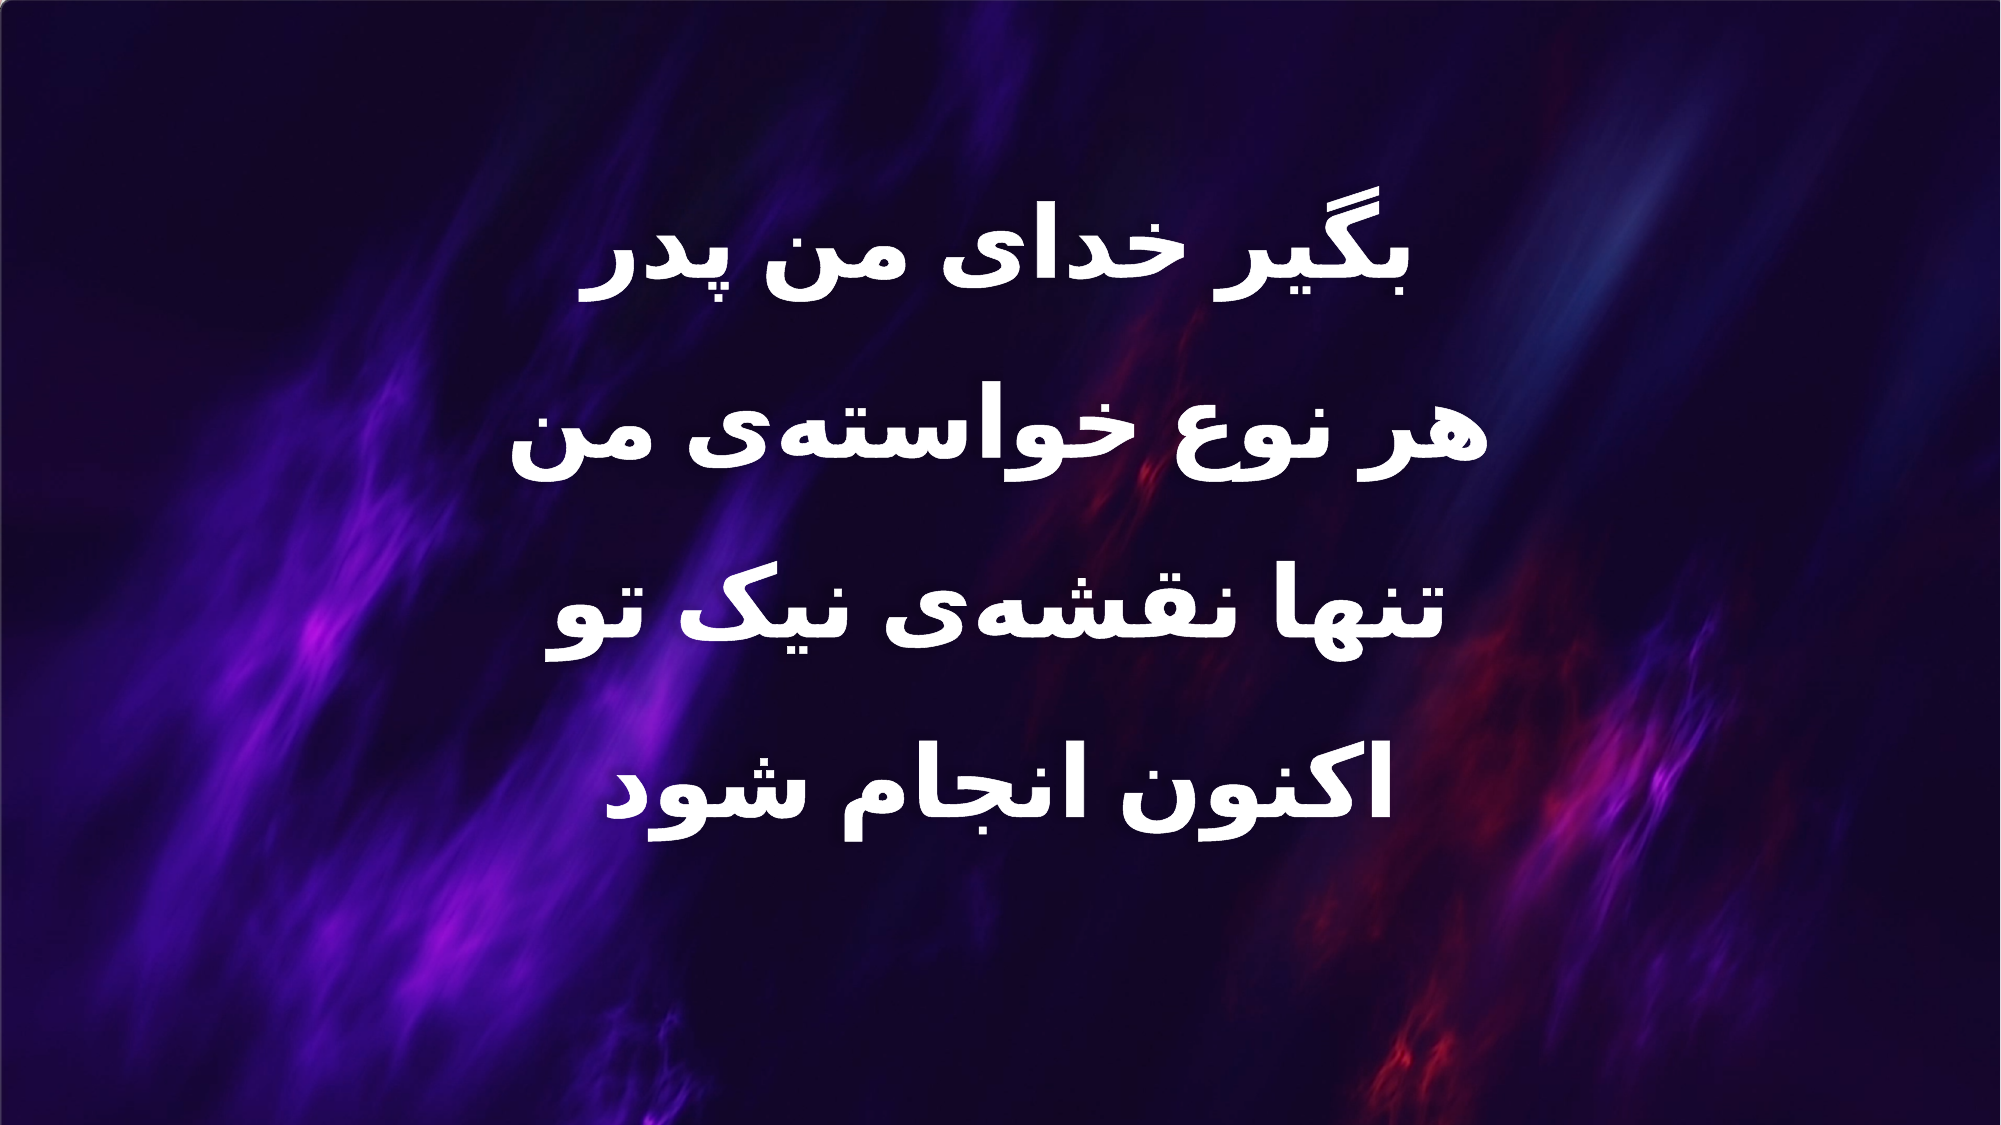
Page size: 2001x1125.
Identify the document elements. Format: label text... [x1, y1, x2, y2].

picture [0, 0, 2001, 1125]
text_box بگیر خدای من پدر هر نوع خواسته‌ی من تنها نقشه‌ی نیک تو اکنون انجام شود [0, 0, 2000, 1115]
